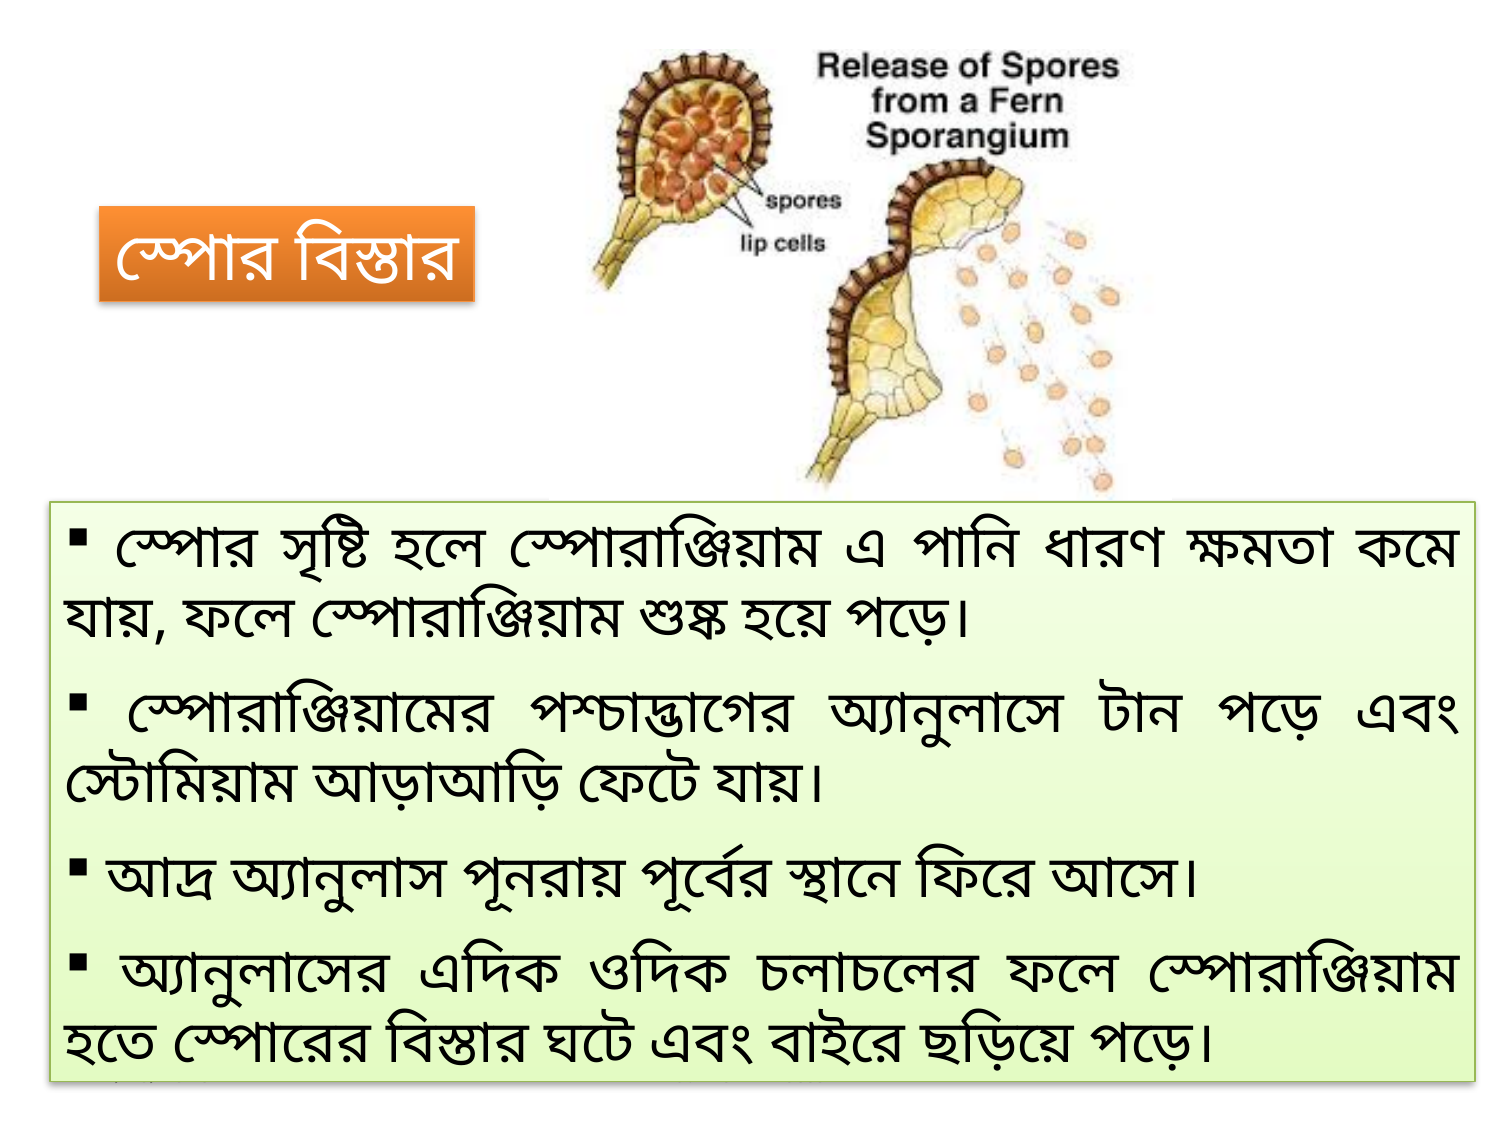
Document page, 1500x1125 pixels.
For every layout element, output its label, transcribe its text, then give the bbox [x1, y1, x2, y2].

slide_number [75, 1042, 425, 1103]
text_box স্পোর সৃষ্টি হলে স্পোরাঞ্জিয়াম এ পানি ধারণ ক্ষমতা কমে যায়, ফলে স্পোরাঞ্জিয়াম শুষ্ক হয়ে পড়ে। স্পোরাঞ্জিয়ামের পশ্চাদ্ভাগের অ্যানুলাসে টান পড়ে এবং স্টোমিয়াম আড়াআড়ি ফেটে যায়। আদ্র অ্যানুলাস পূনরায় পূর্বের স্থানে ফিরে আসে। অ্যানুলাসের এদিক ওদিক চলাচলের ফলে স্পোরাঞ্জিয়াম হতে স্পোরের বিস্তার ঘটে এবং বাইরে ছড়িয়ে পড়ে। [49, 501, 1476, 1082]
picture [549, 49, 1173, 501]
text_box স্পোর বিস্তার [99, 206, 475, 302]
footer Md. Munir Hossain [512, 1042, 988, 1103]
